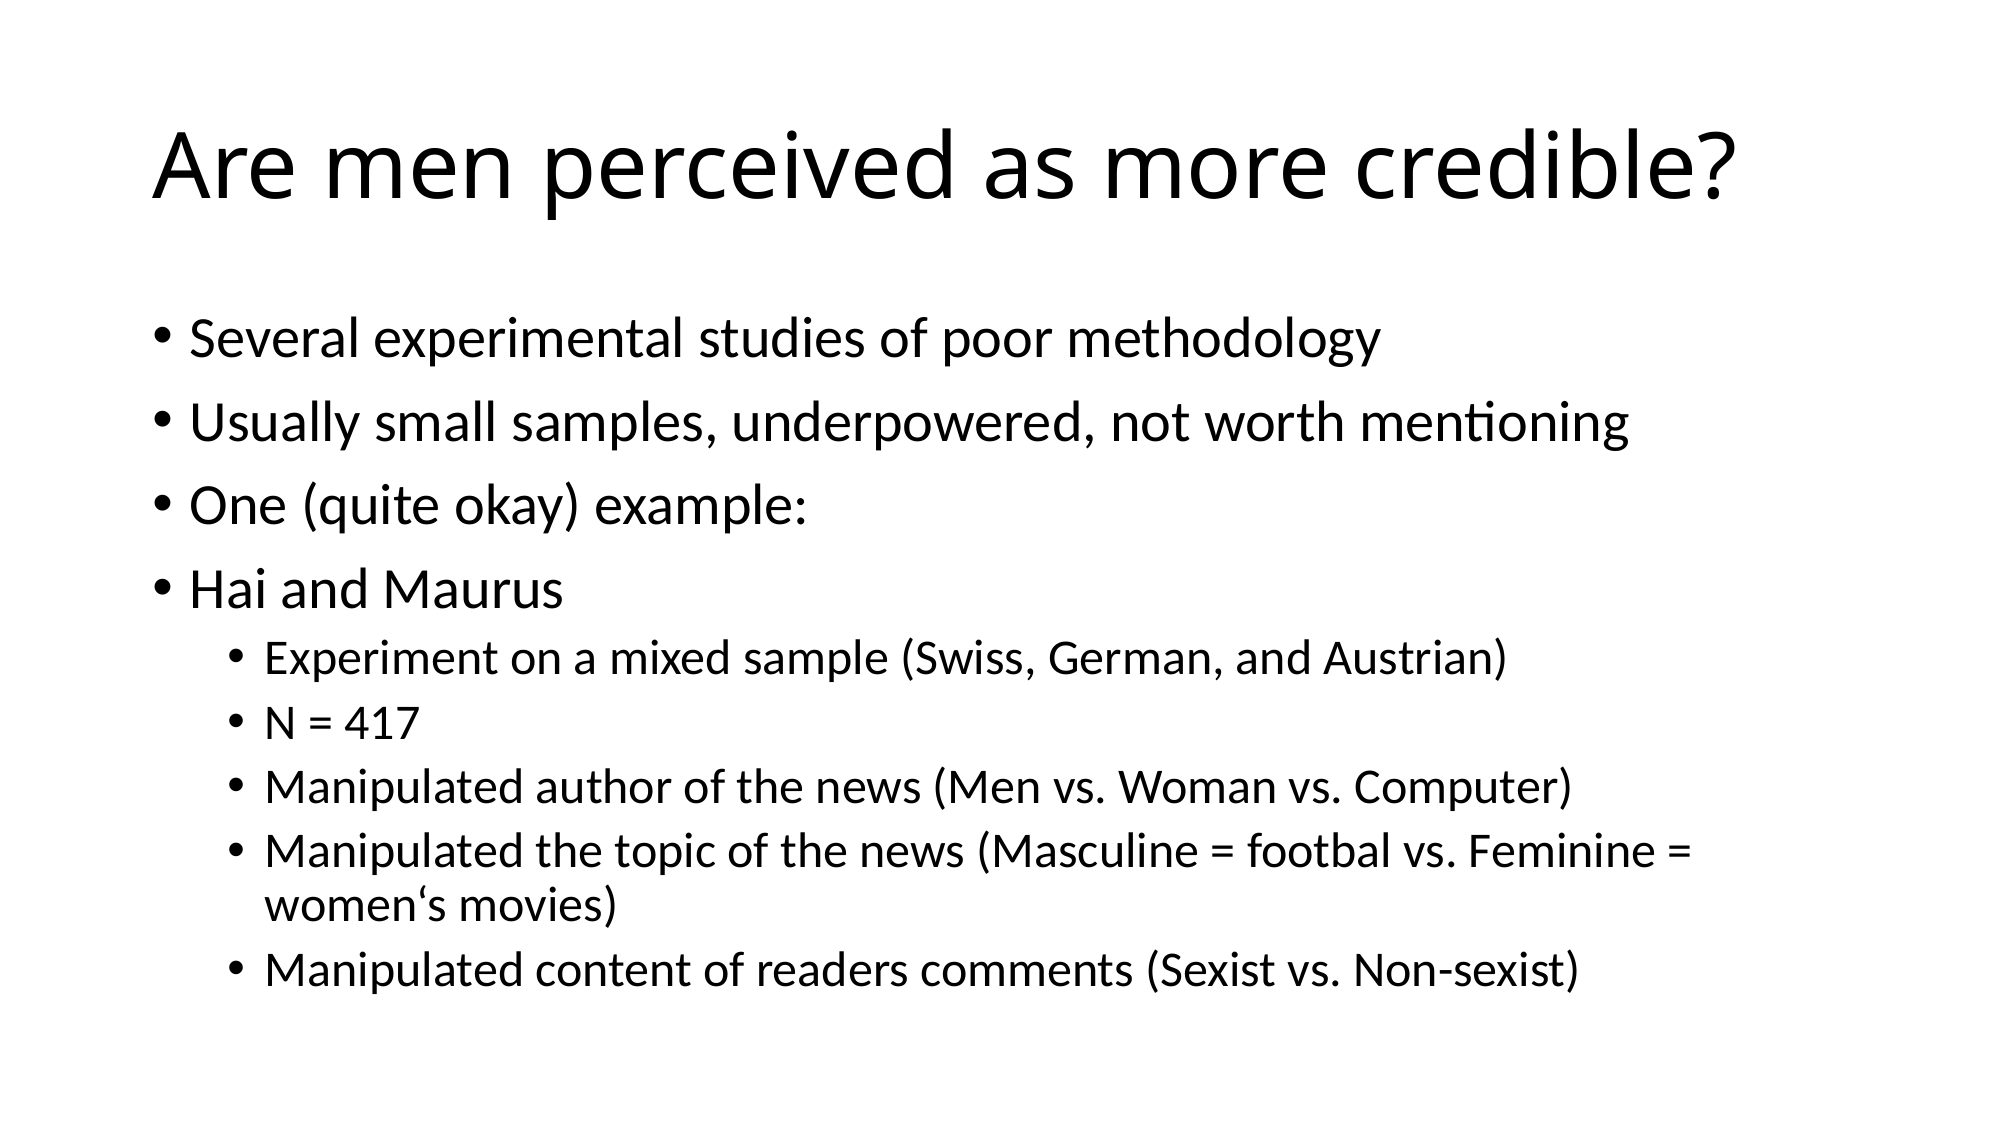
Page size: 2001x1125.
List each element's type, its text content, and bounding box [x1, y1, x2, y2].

title Are men perceived as more credible? [137, 59, 1863, 278]
list Several experimental studies of poor methodology Usually small samples, underpowered, not worth mentioning One (quite okay) example: Hai and Maurus Experiment on a mixed sample (Swiss, German, and Austrian) N = 417 Manipulated author of the news (Men vs. Woman vs. Computer) Manipulated the topic of the news (Masculine = footbal vs. Feminine = women‘s movies) Manipulated content of readers comments (Sexist vs. Non-sexist) [137, 299, 1863, 1014]
